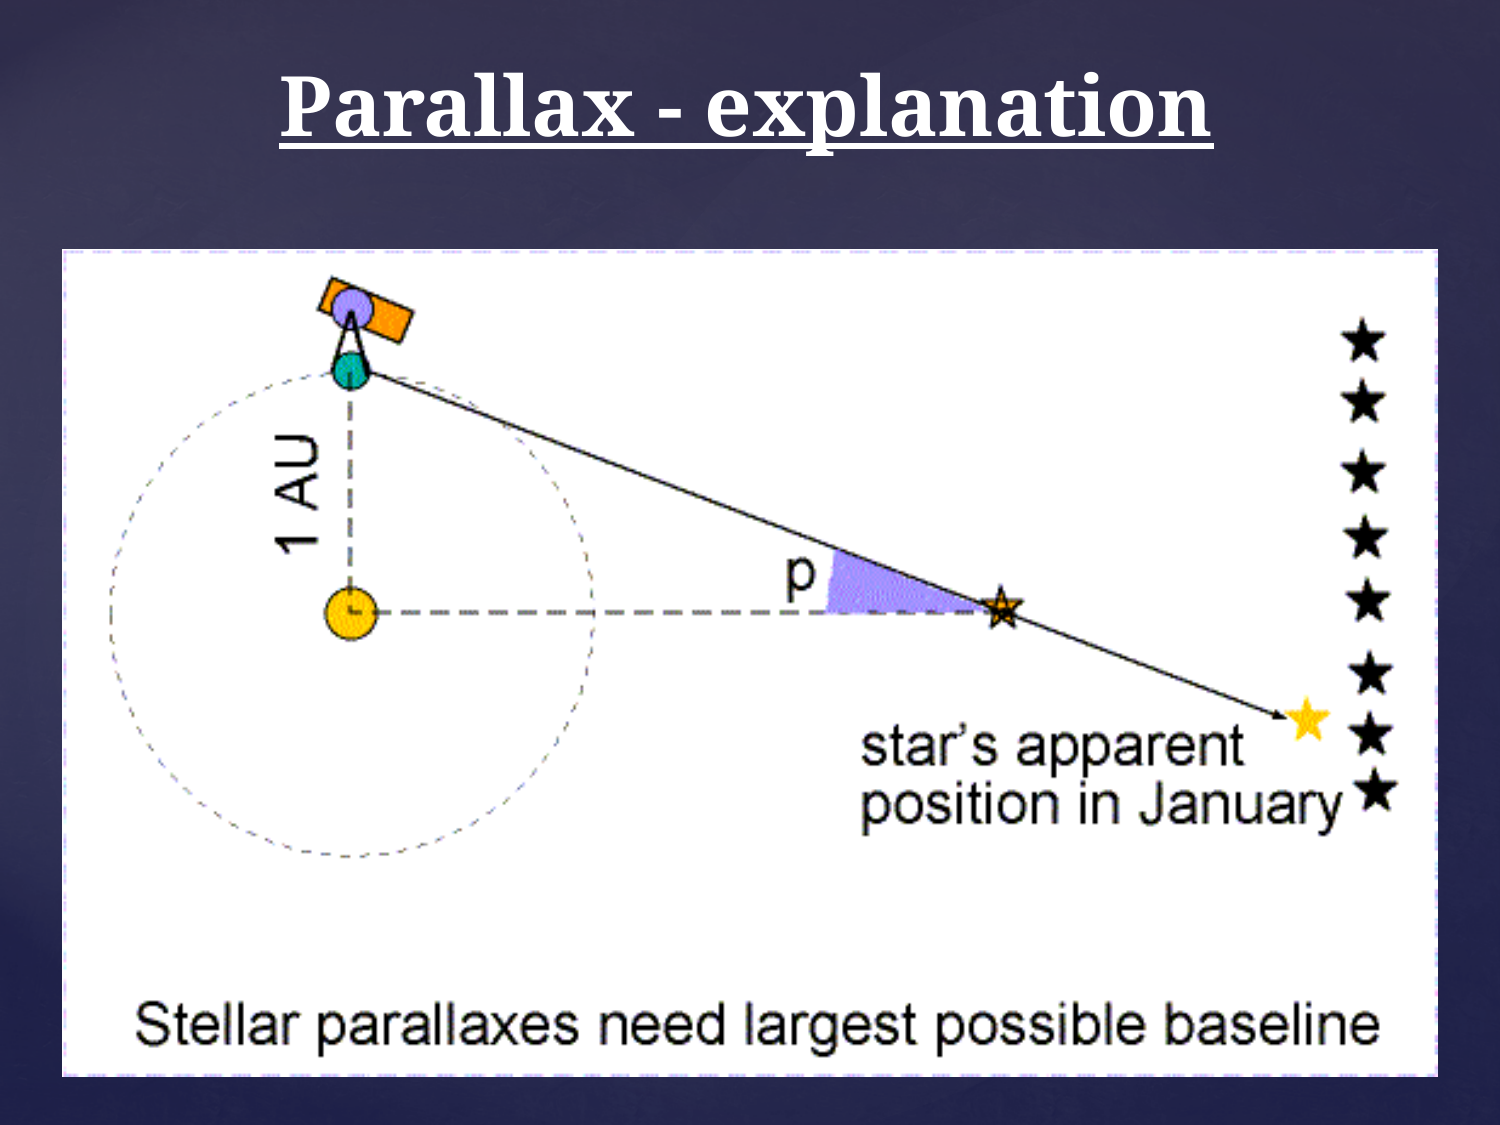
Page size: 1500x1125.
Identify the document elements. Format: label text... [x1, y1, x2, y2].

text_box Parallax - explanation [62, 45, 1450, 161]
picture [62, 249, 1438, 1078]
